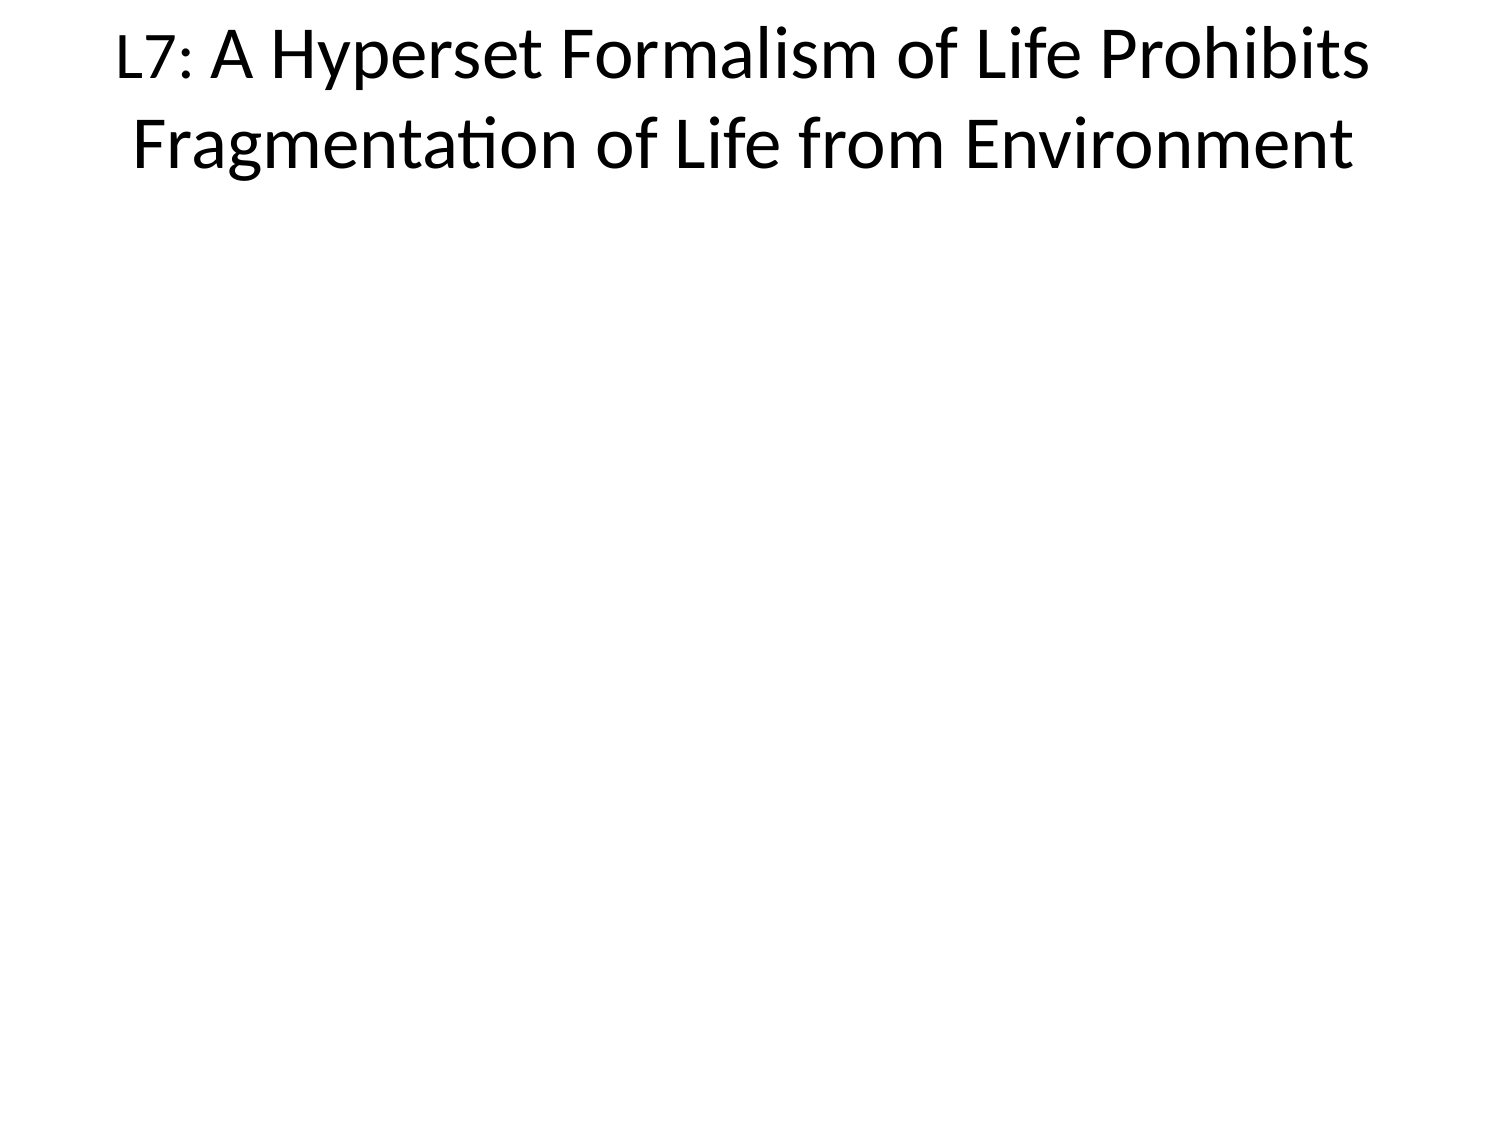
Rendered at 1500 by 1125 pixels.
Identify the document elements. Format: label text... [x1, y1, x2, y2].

title L7: A Hyperset Formalism of Life Prohibits Fragmentation of Life from Environment [24, 0, 1463, 188]
